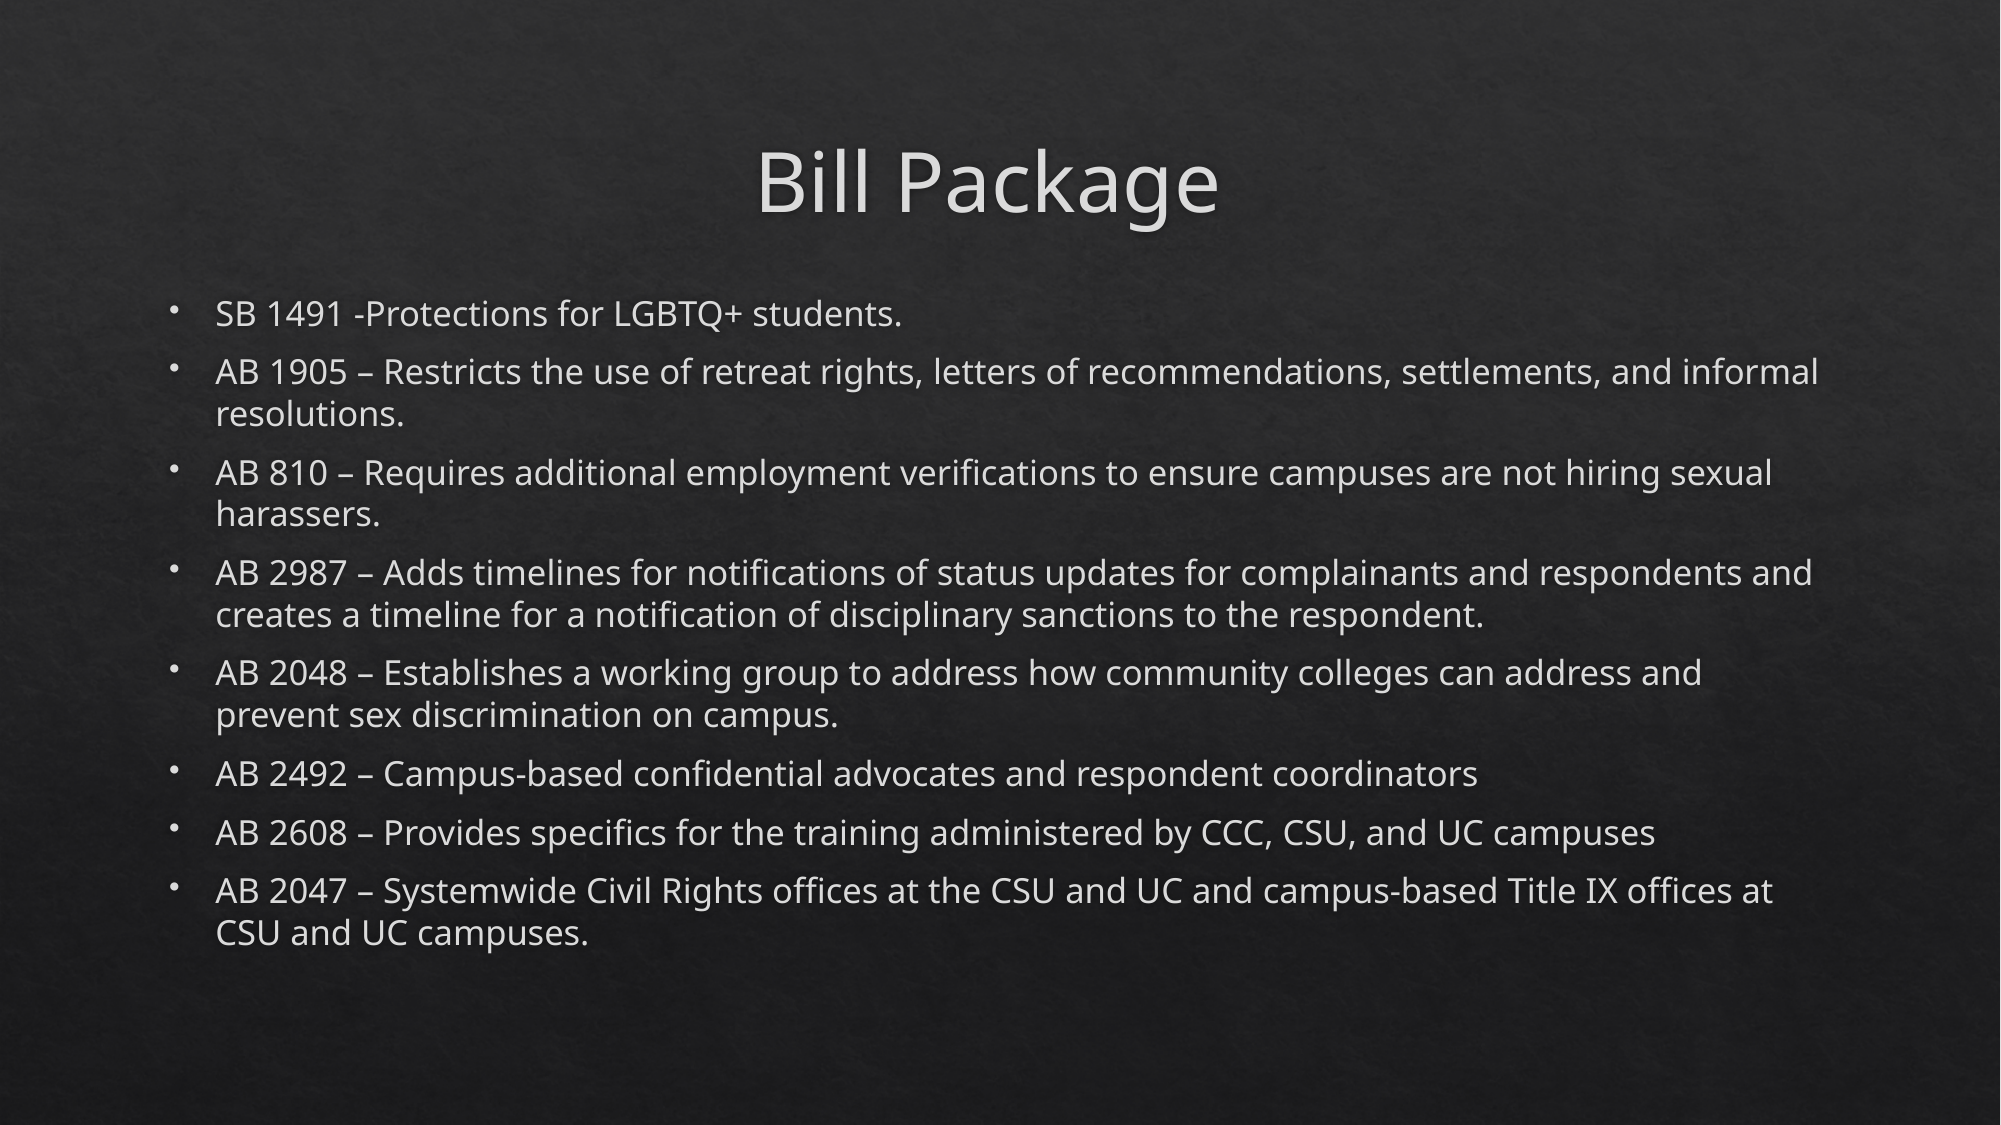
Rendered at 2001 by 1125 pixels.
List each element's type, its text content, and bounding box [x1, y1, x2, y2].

list SB 1491 -Protections for LGBTQ+ students. AB 1905 – Restricts the use of retreat rights, letters of recommendations, settlements, and informal resolutions. AB 810 – Requires additional employment verifications to ensure campuses are not hiring sexual harassers. AB 2987 – Adds timelines for notifications of status updates for complainants and respondents and creates a timeline for a notification of disciplinary sanctions to the respondent. AB 2048 – Establishes a working group to address how community colleges can address and prevent sex discrimination on campus. AB 2492 – Campus-based confidential advocates and respondent coordinators AB 2608 – Provides specifics for the training administered by CCC, CSU, and UC campuses AB 2047 – Systemwide Civil Rights offices at the CSU and UC and campus-based Title IX offices at CSU and UC campuses. [149, 284, 1849, 1025]
title Bill Package [149, 99, 1849, 260]
